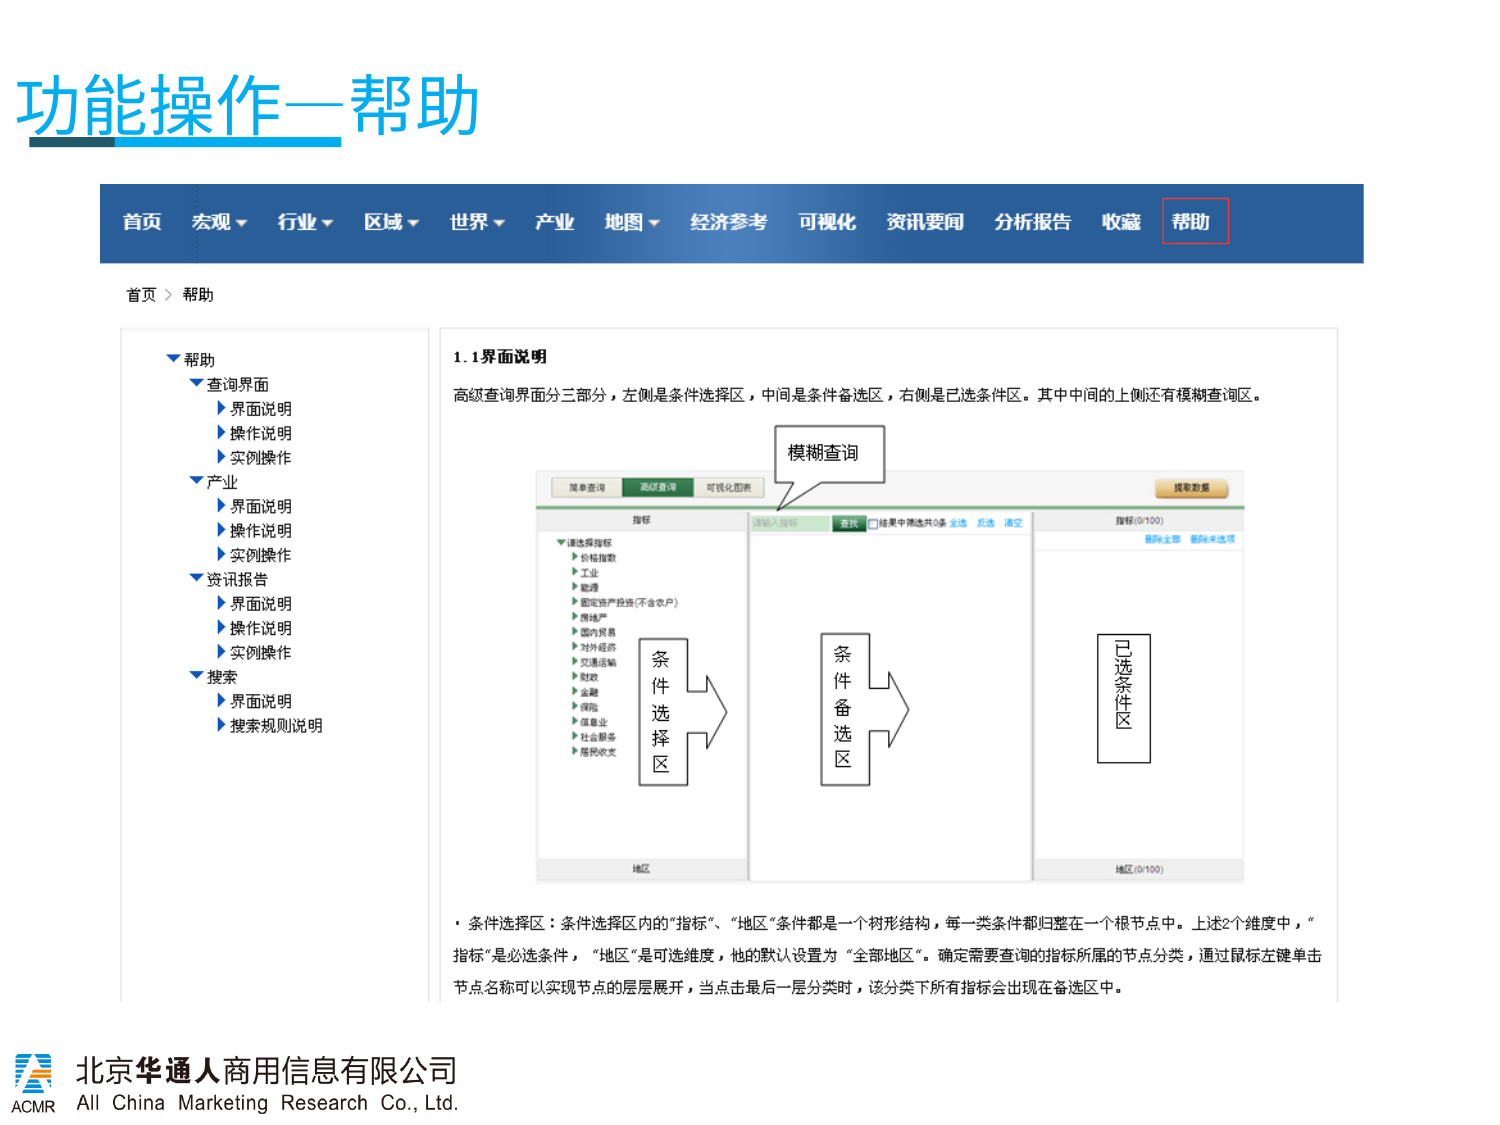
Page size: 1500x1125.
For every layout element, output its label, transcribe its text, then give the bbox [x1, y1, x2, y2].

text_box 功能操作—帮助 [0, 56, 928, 152]
picture [100, 184, 1369, 1003]
picture [11, 1054, 457, 1114]
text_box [29, 136, 342, 148]
